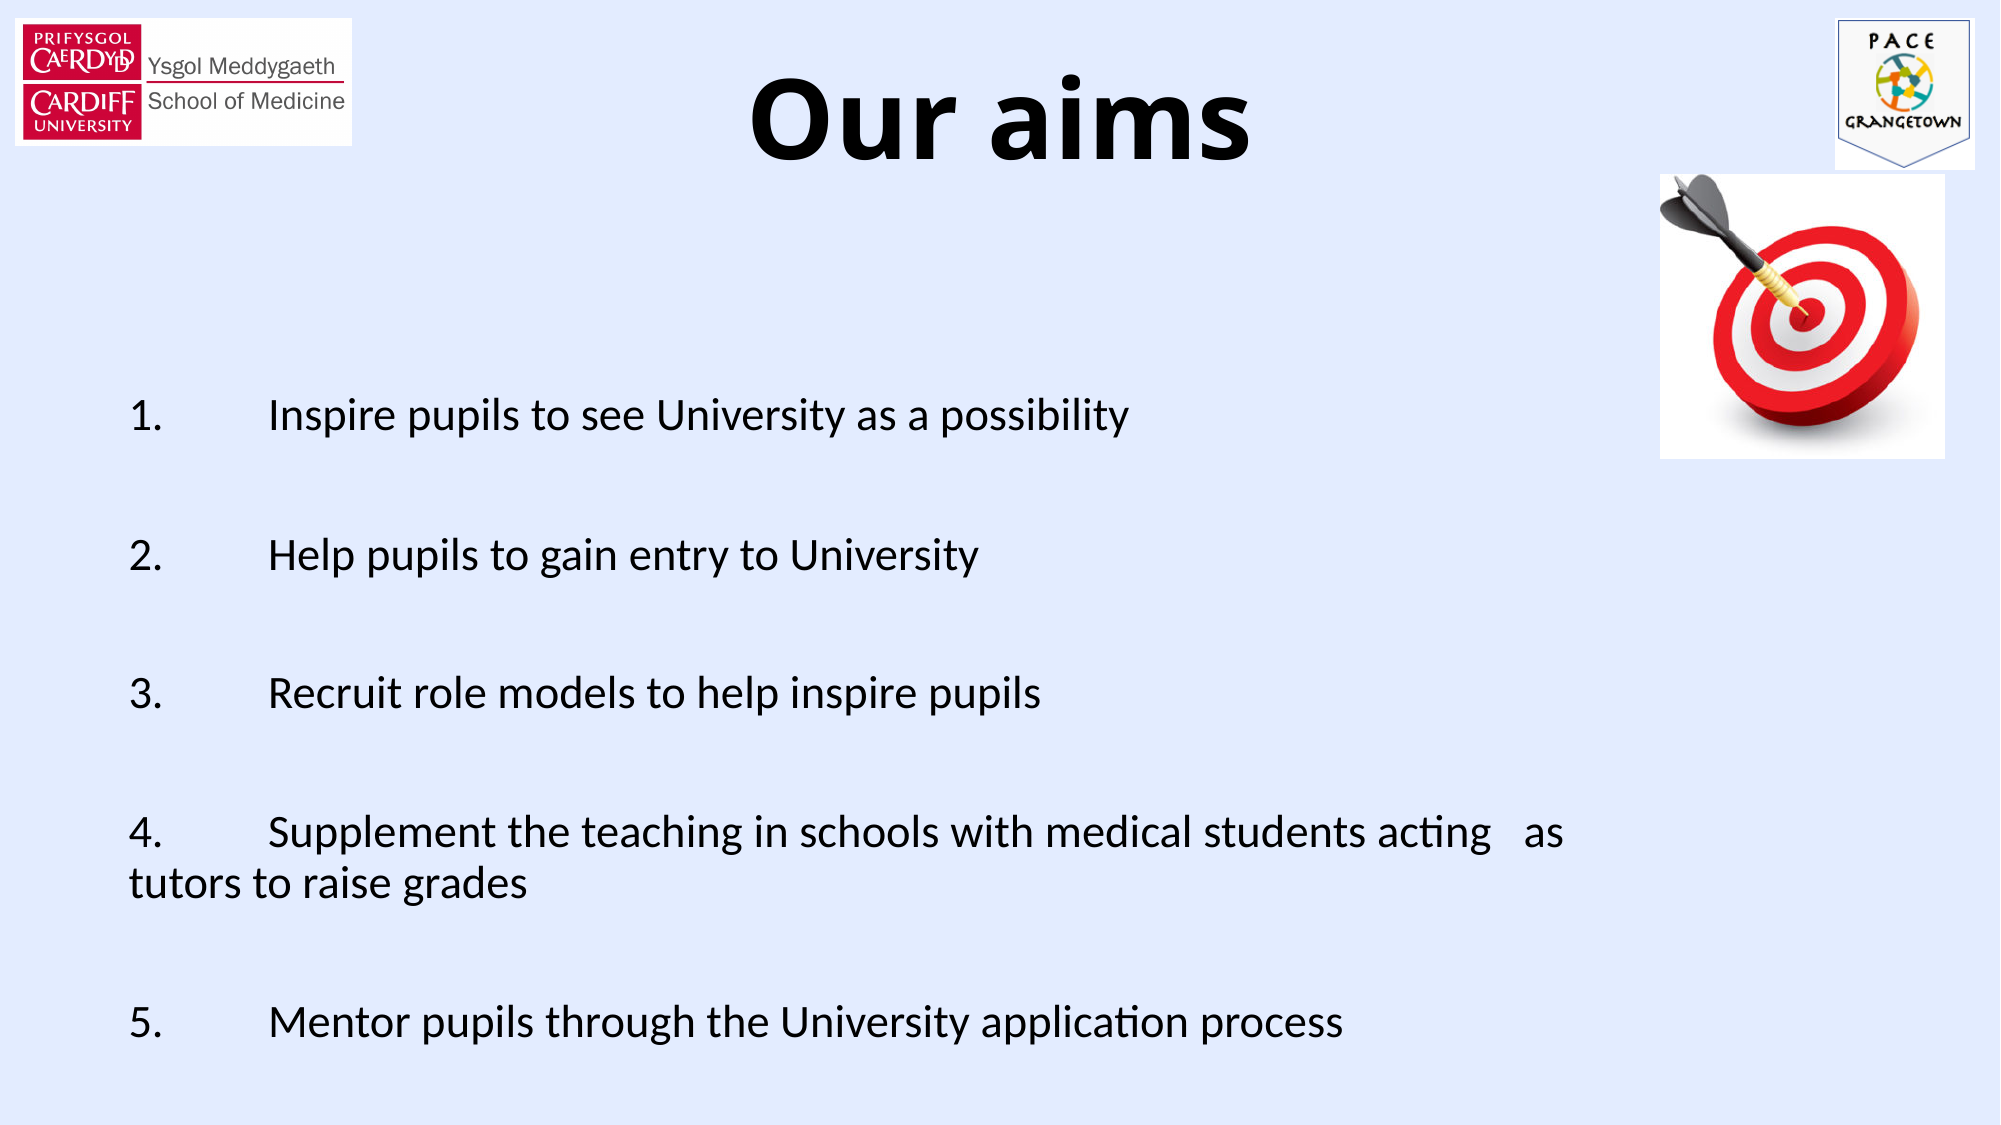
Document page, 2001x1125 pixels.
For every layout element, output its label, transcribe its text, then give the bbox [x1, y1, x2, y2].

picture [1835, 18, 1975, 170]
title Our aims [249, 55, 1750, 191]
subtitle 1. Inspire pupils to see University as a possibility 2. Help pupils to gain entry to University 3. Recruit role models to help inspire pupils 4. Supplement the teaching in schools with medical students acting as tutors to raise grades 5. Mentor pupils through the University application process [113, 383, 1614, 1057]
picture [1660, 174, 1945, 460]
picture [15, 18, 352, 146]
